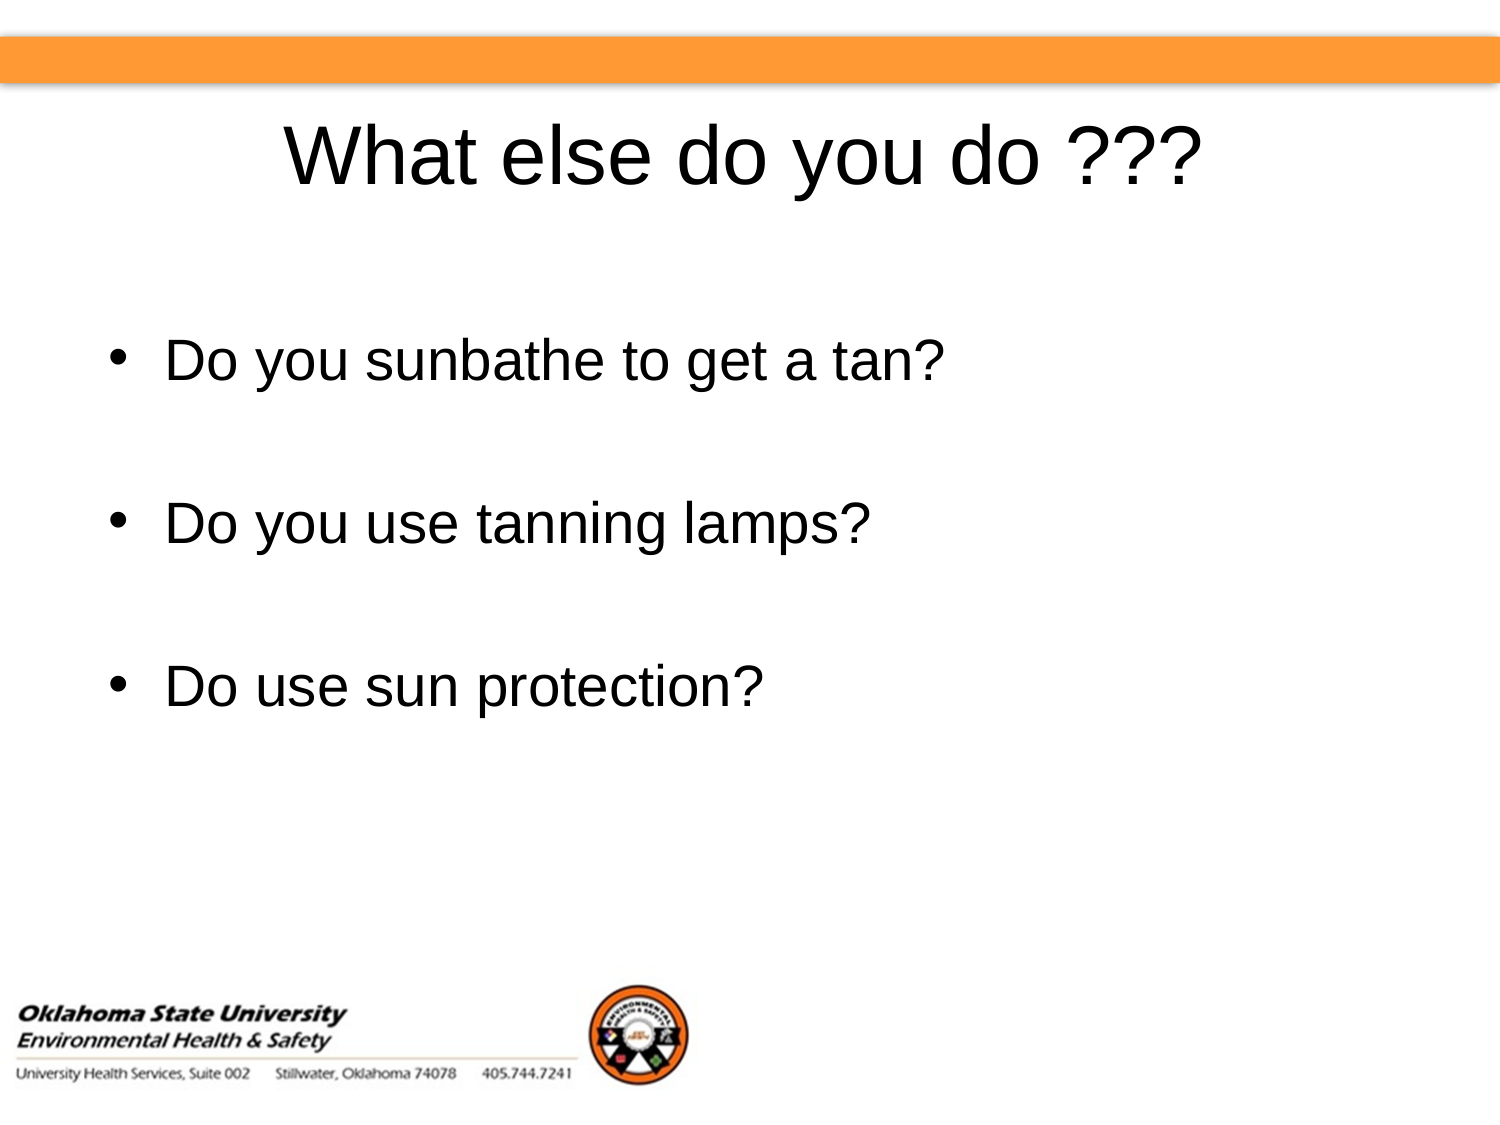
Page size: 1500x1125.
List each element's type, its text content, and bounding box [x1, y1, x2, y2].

text_box What else do you do ??? [0, 93, 1495, 282]
text_box Do you sunbathe to get a tan? Do you use tanning lamps? Do use sun protection? [93, 314, 1094, 1102]
picture [0, 965, 698, 1125]
